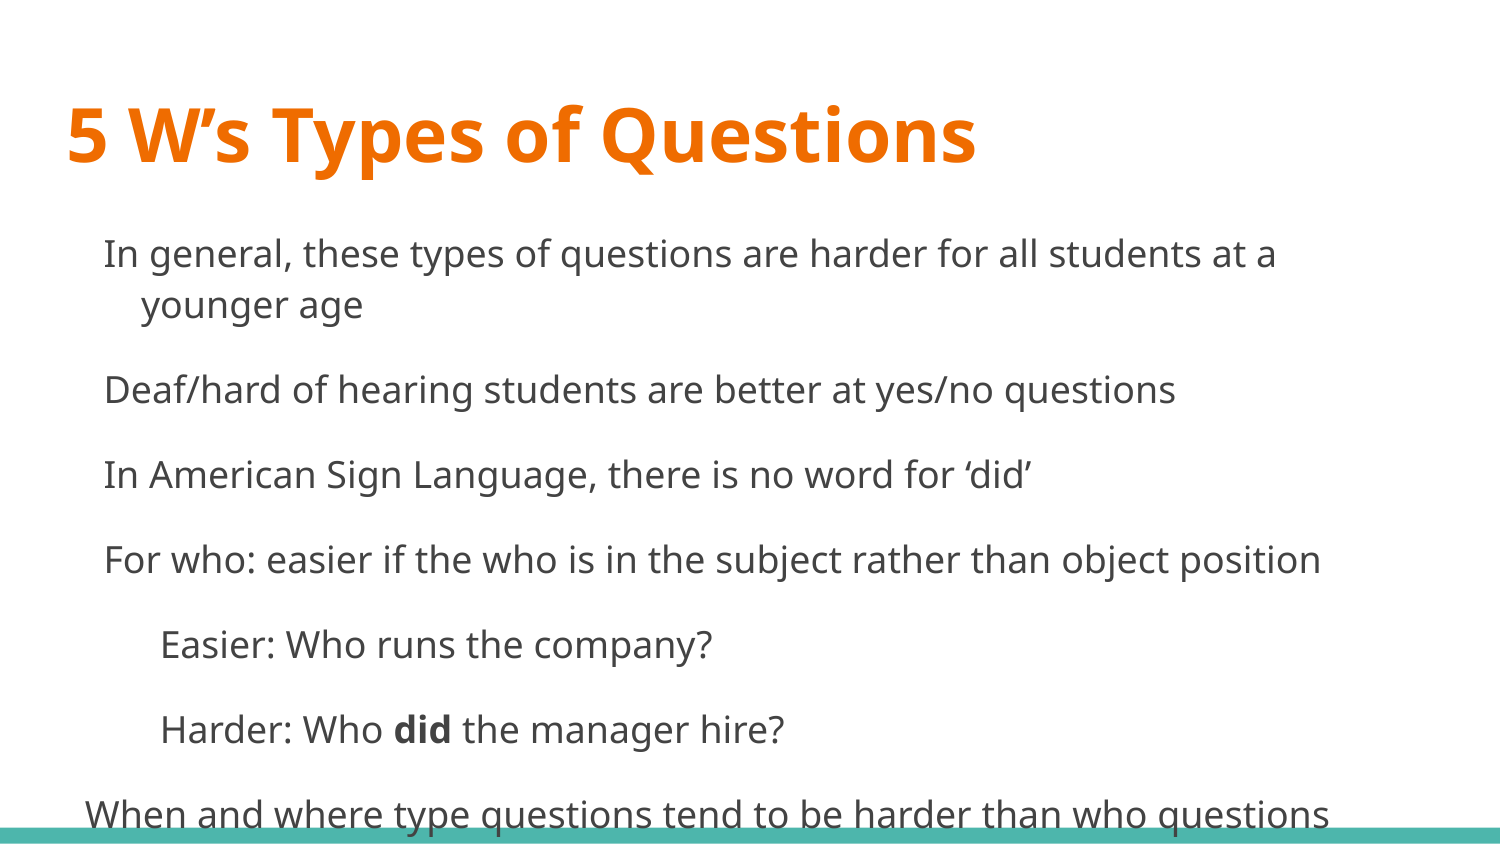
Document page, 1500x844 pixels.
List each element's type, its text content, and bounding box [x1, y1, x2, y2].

title 5 W’s Types of Questions [51, 72, 1449, 189]
list In general, these types of questions are harder for all students at a younger age Deaf/hard of hearing students are better at yes/no questions In American Sign Language, there is no word for ‘did’ For who: easier if the who is in the subject rather than object position Easier: Who runs the company? Harder: Who did the manager hire? When and where type questions tend to be harder than who questions Students can identify the correct type of question needed When writing, they may omit helping verbs (e.g. do, did, is, will) or make errors in verb formation (do for does) [51, 207, 1449, 815]
